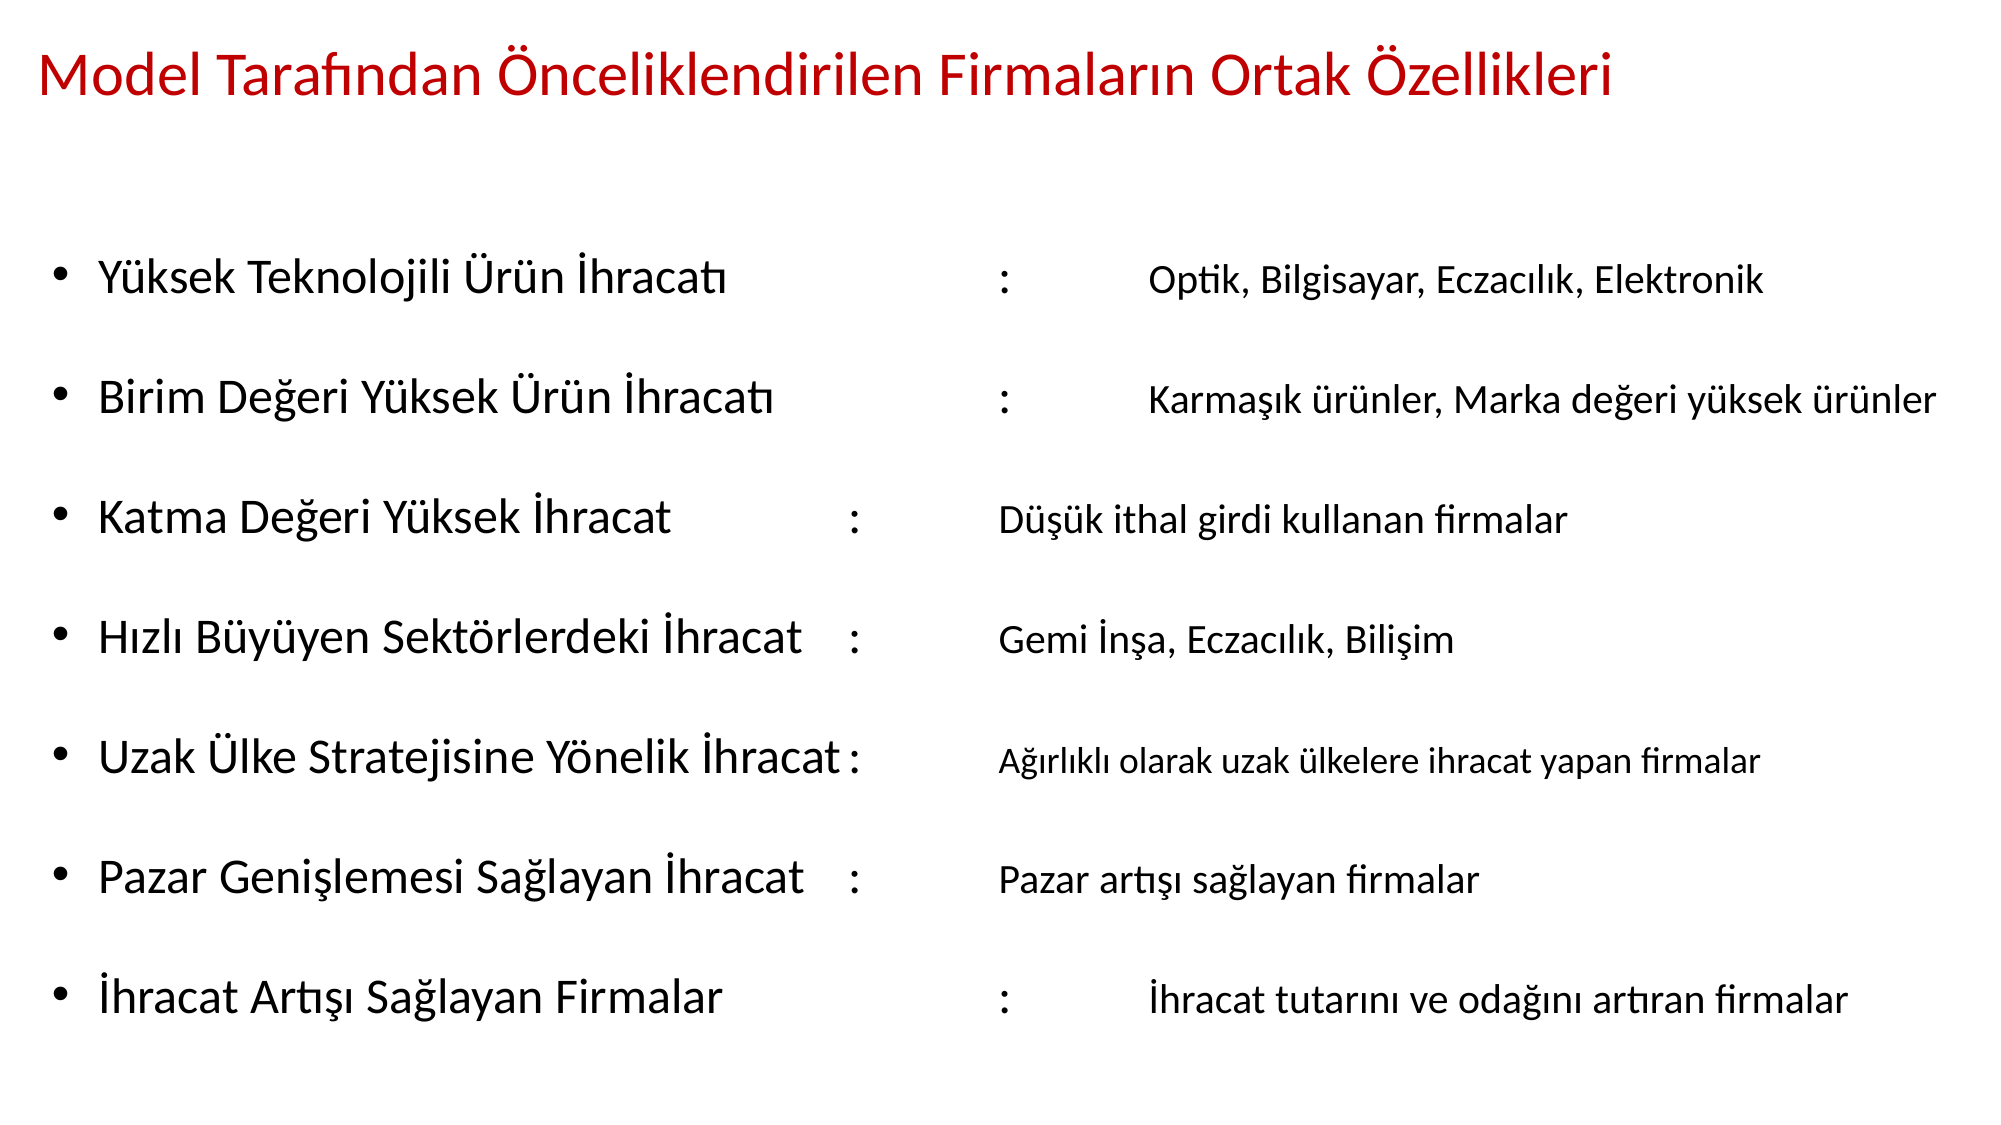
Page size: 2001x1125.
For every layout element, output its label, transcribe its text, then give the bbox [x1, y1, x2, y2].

text_box Model Tarafından Önceliklendirilen Firmaların Ortak Özellikleri [23, 25, 1631, 116]
text_box Yüksek Teknolojili Ürün İhracatı : Optik, Bilgisayar, Eczacılık, Elektronik Birim Değeri Yüksek Ürün İhracatı : Karmaşık ürünler, Marka değeri yüksek ürünler Katma Değeri Yüksek İhracat : Düşük ithal girdi kullanan firmalar Hızlı Büyüyen Sektörlerdeki İhracat : Gemi İnşa, Eczacılık, Bilişim Uzak Ülke Stratejisine Yönelik İhracat : Ağırlıklı olarak uzak ülkelere ihracat yapan firmalar Pazar Genişlemesi Sağlayan İhracat : Pazar artışı sağlayan firmalar İhracat Artışı Sağlayan Firmalar : İhracat tutarını ve odağını artıran firmalar [37, 175, 1955, 1031]
